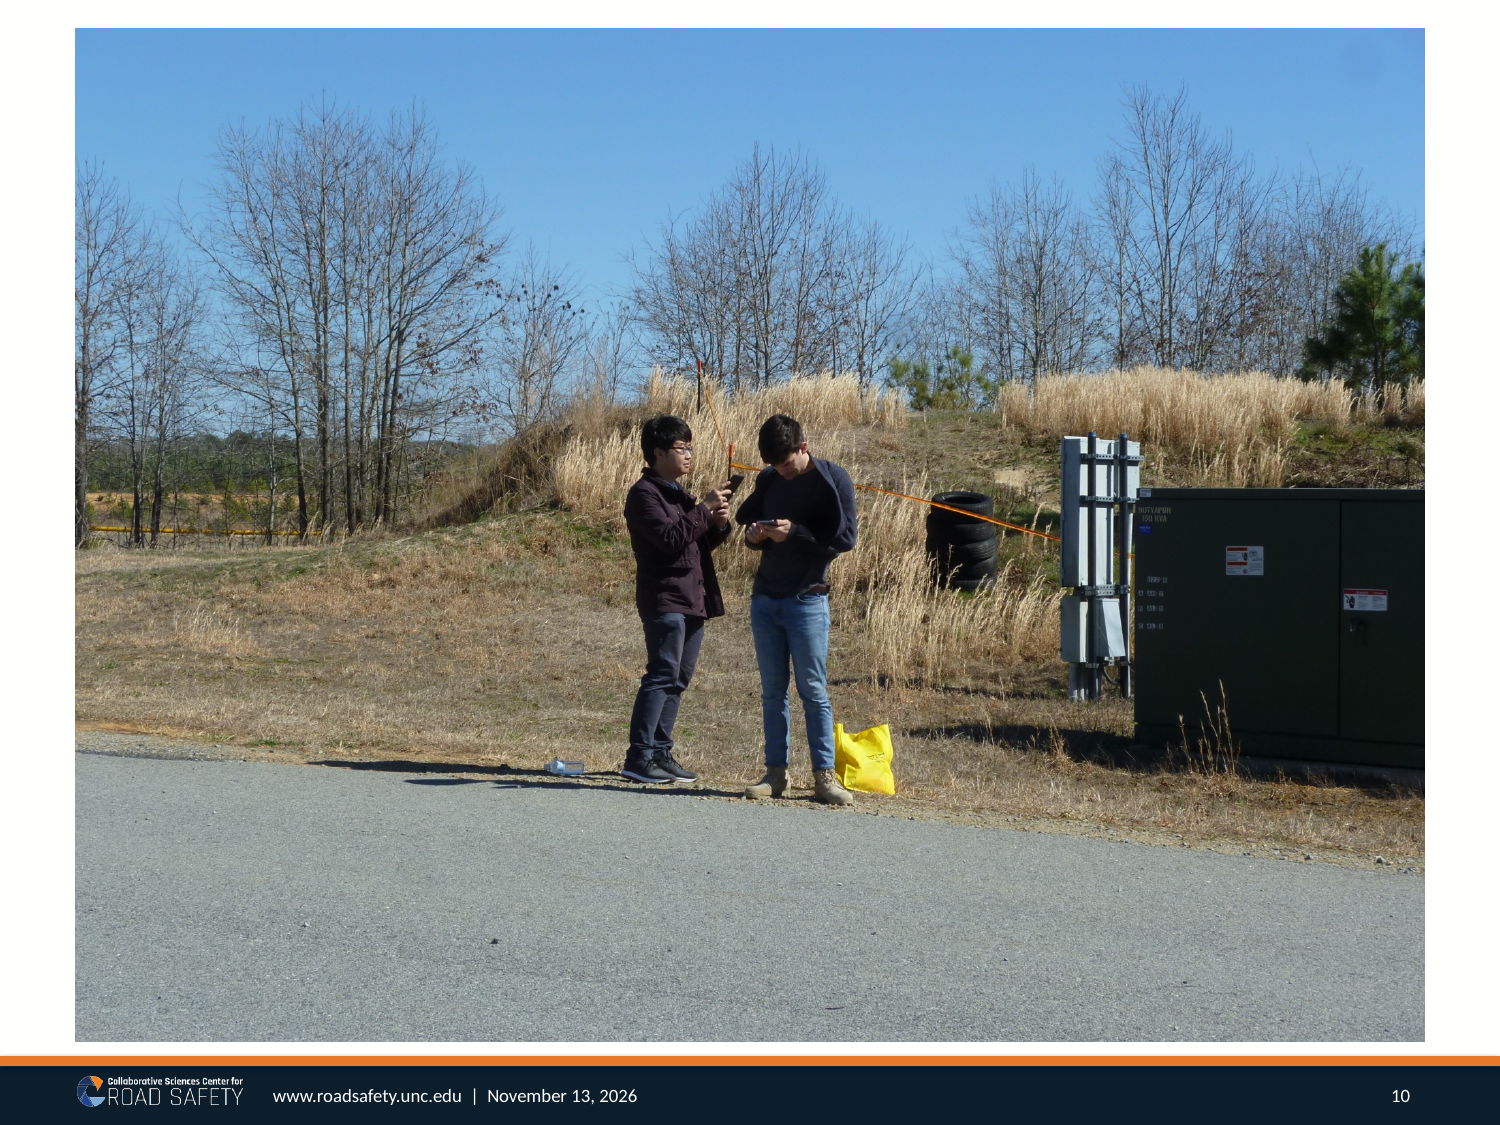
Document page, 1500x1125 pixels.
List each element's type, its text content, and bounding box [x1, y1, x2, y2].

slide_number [257, 1074, 1074, 1107]
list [74, 28, 1426, 1042]
picture [75, 1074, 257, 1107]
slide_number 10 [1074, 1069, 1425, 1107]
